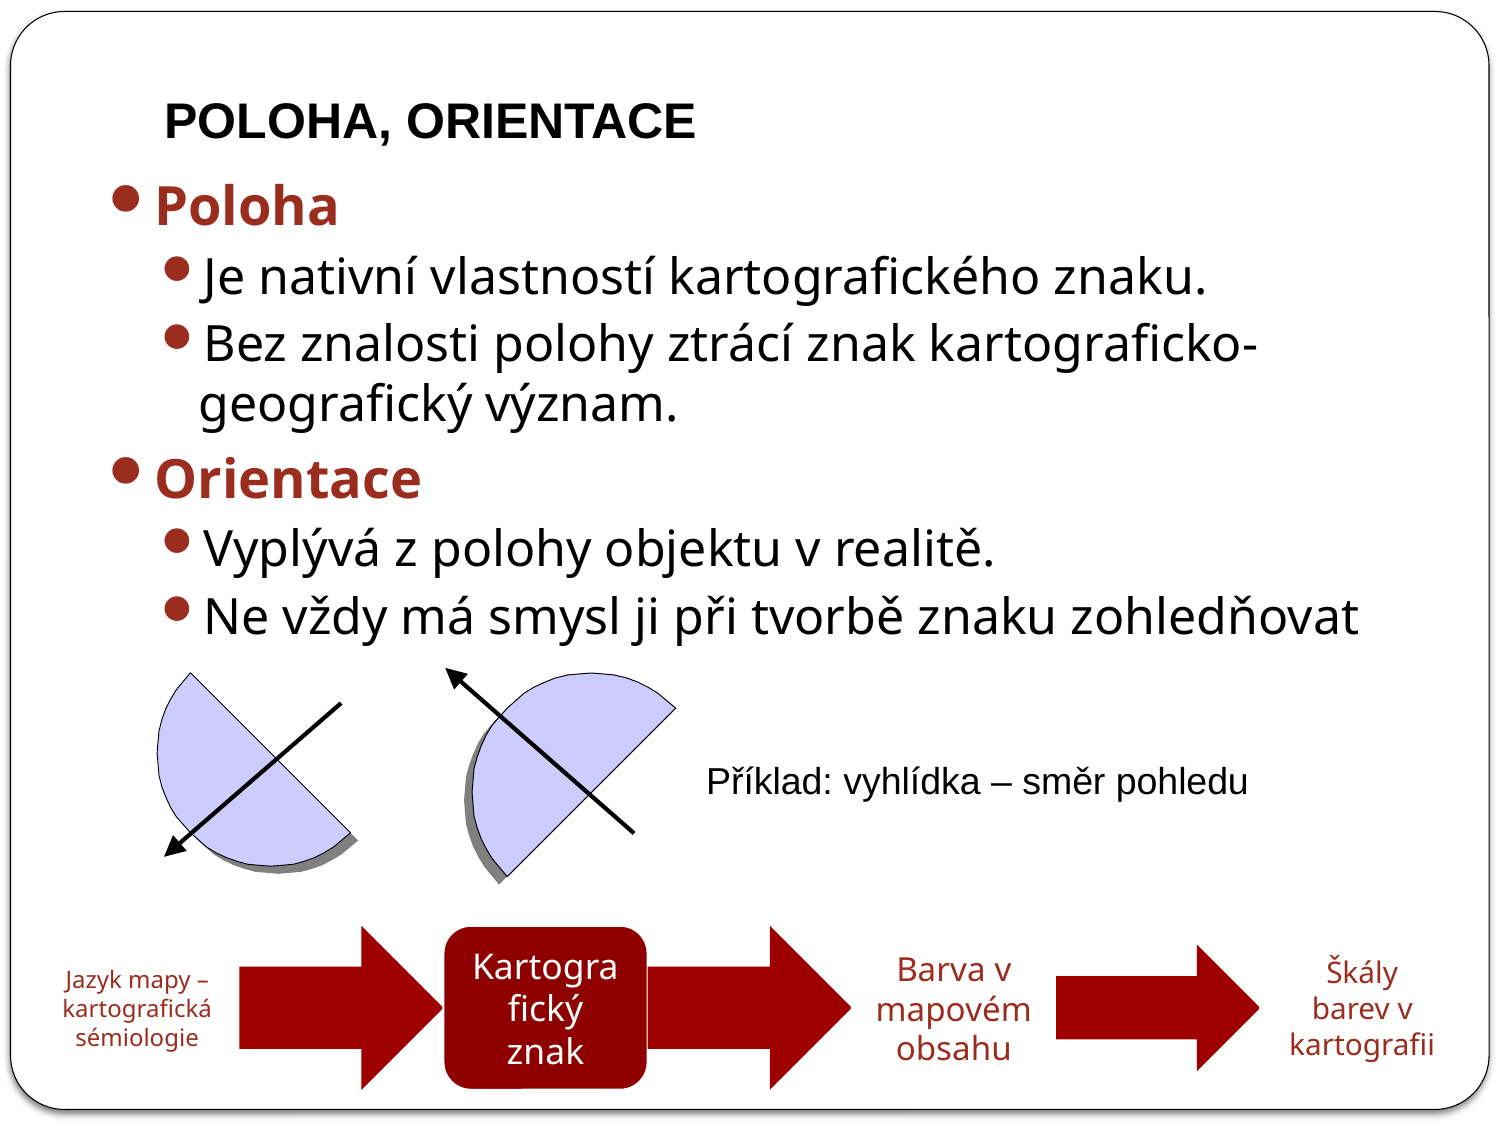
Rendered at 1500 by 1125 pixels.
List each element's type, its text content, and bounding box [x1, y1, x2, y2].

picture [456, 667, 681, 892]
list Poloha Je nativní vlastností kartografického znaku. Bez znalosti polohy ztrácí znak kartograficko-geografický význam. Orientace Vyplývá z polohy objektu v realitě. Ne vždy má smysl ji při tvorbě znaku zohledňovat [93, 164, 1444, 772]
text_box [34, 925, 1465, 1091]
text_box Příklad: vyhlídka – směr pohledu [691, 749, 1453, 810]
title POLOHA, ORIENTACE [150, 45, 1425, 164]
picture [152, 667, 365, 881]
text_box [445, 667, 452, 680]
